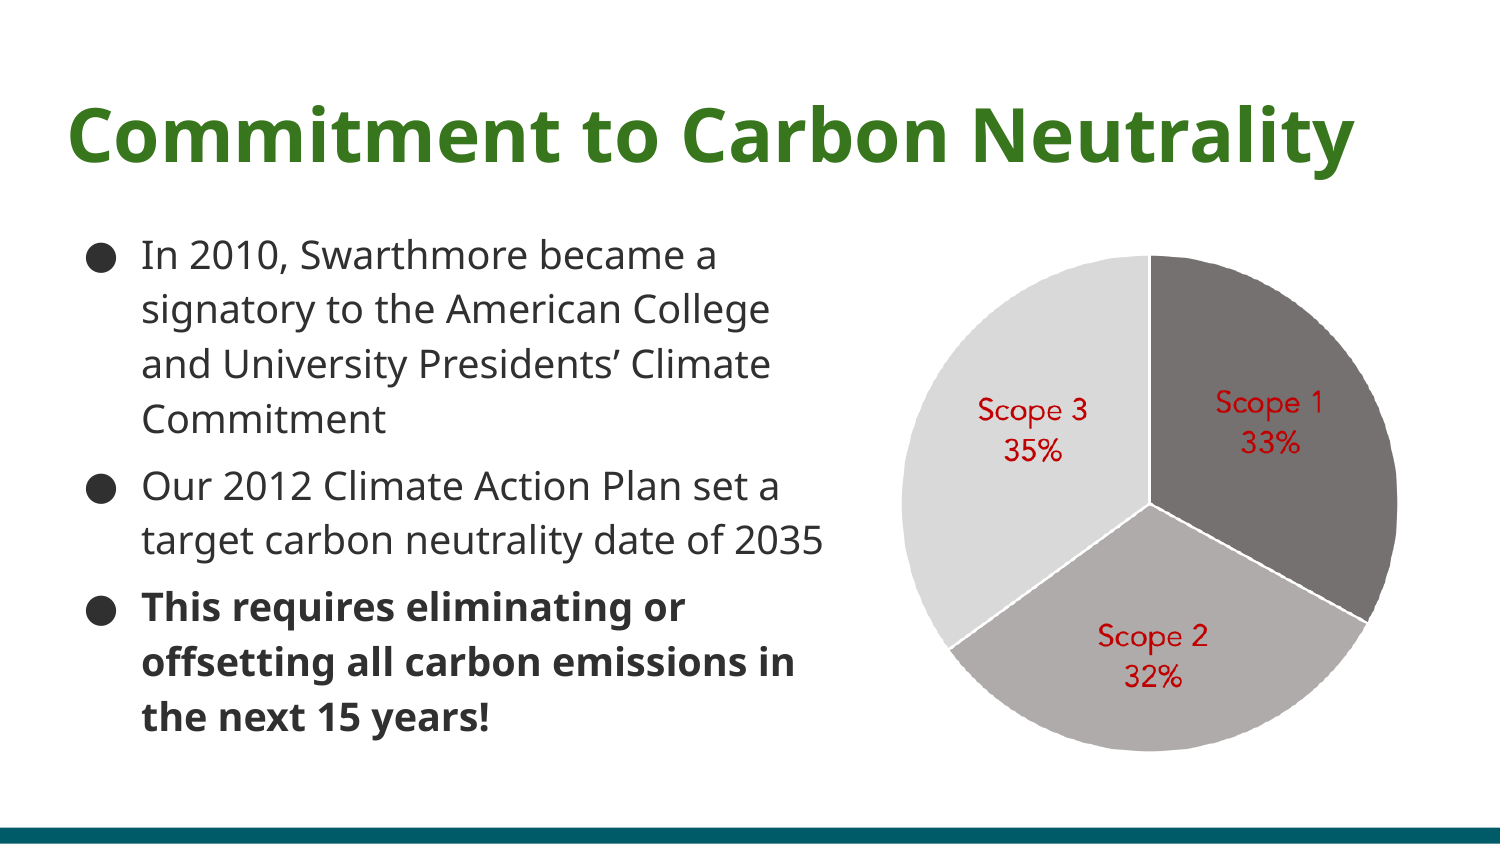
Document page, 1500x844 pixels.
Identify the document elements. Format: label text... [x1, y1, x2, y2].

list In 2010, Swarthmore became a signatory to the American College and University Presidents’ Climate Commitment Our 2012 Climate Action Plan set a target carbon neutrality date of 2035 This requires eliminating or offsetting all carbon emissions in the next 15 years! [51, 207, 854, 750]
title Commitment to Carbon Neutrality [51, 72, 1449, 189]
picture [852, 216, 1469, 778]
